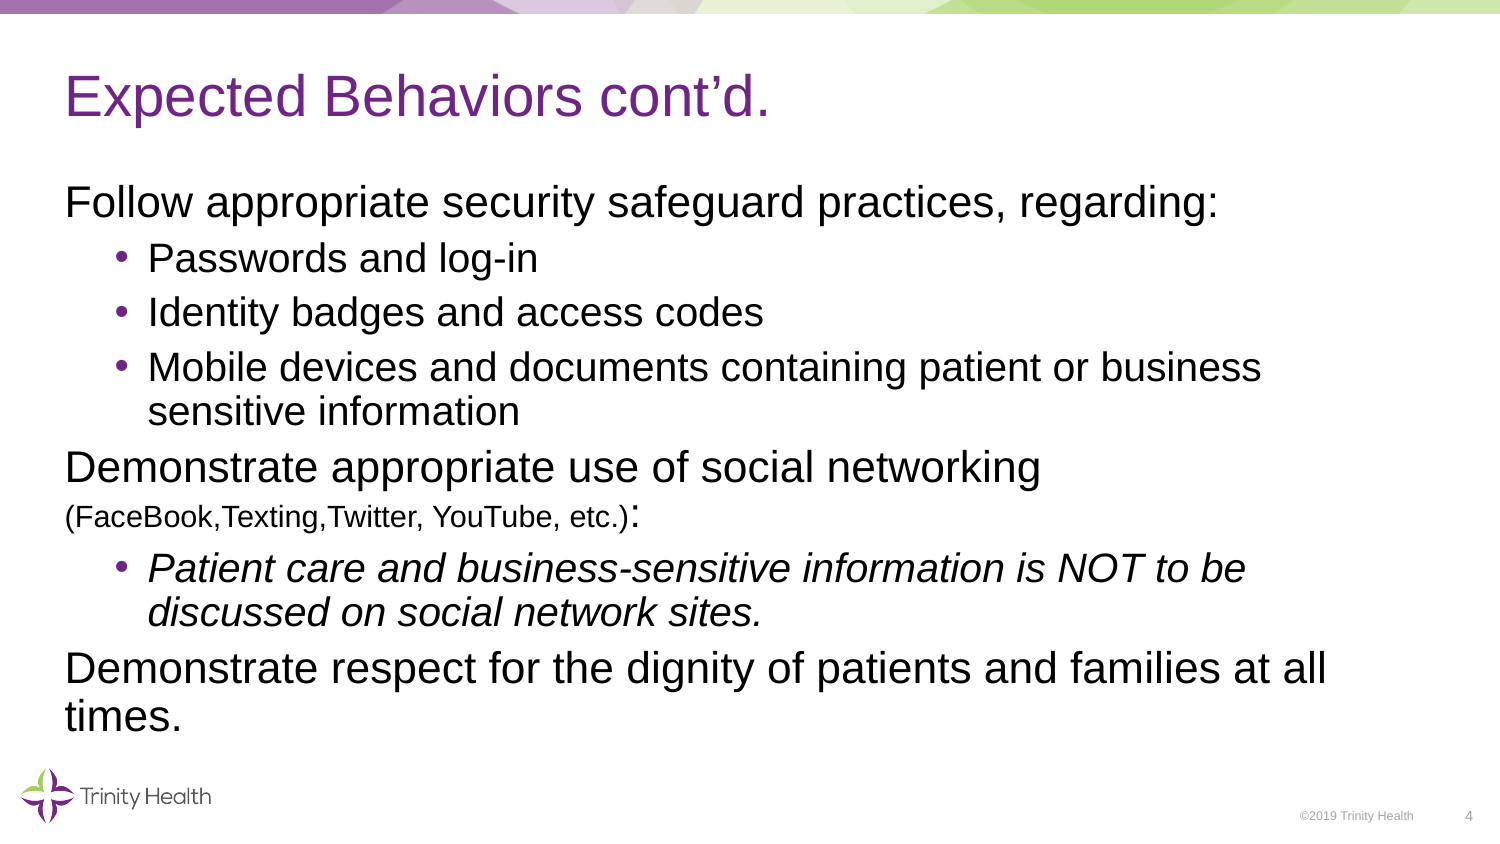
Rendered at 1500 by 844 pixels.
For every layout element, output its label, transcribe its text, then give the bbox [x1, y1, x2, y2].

list Follow appropriate security safeguard practices, regarding: Passwords and log-in Identity badges and access codes Mobile devices and documents containing patient or business sensitive information Demonstrate appropriate use of social networking (FaceBook,Texting,Twitter, YouTube, etc.): Patient care and business-sensitive information is NOT to be discussed on social network sites. Demonstrate respect for the dignity of patients and families at all times. [64, 163, 1416, 755]
slide_number 4 [1406, 792, 1474, 838]
picture [17, 765, 214, 827]
picture [0, 0, 1500, 14]
title Expected Behaviors cont’d. [64, 56, 1415, 139]
footer ©2019 Trinity Health [799, 800, 1406, 832]
